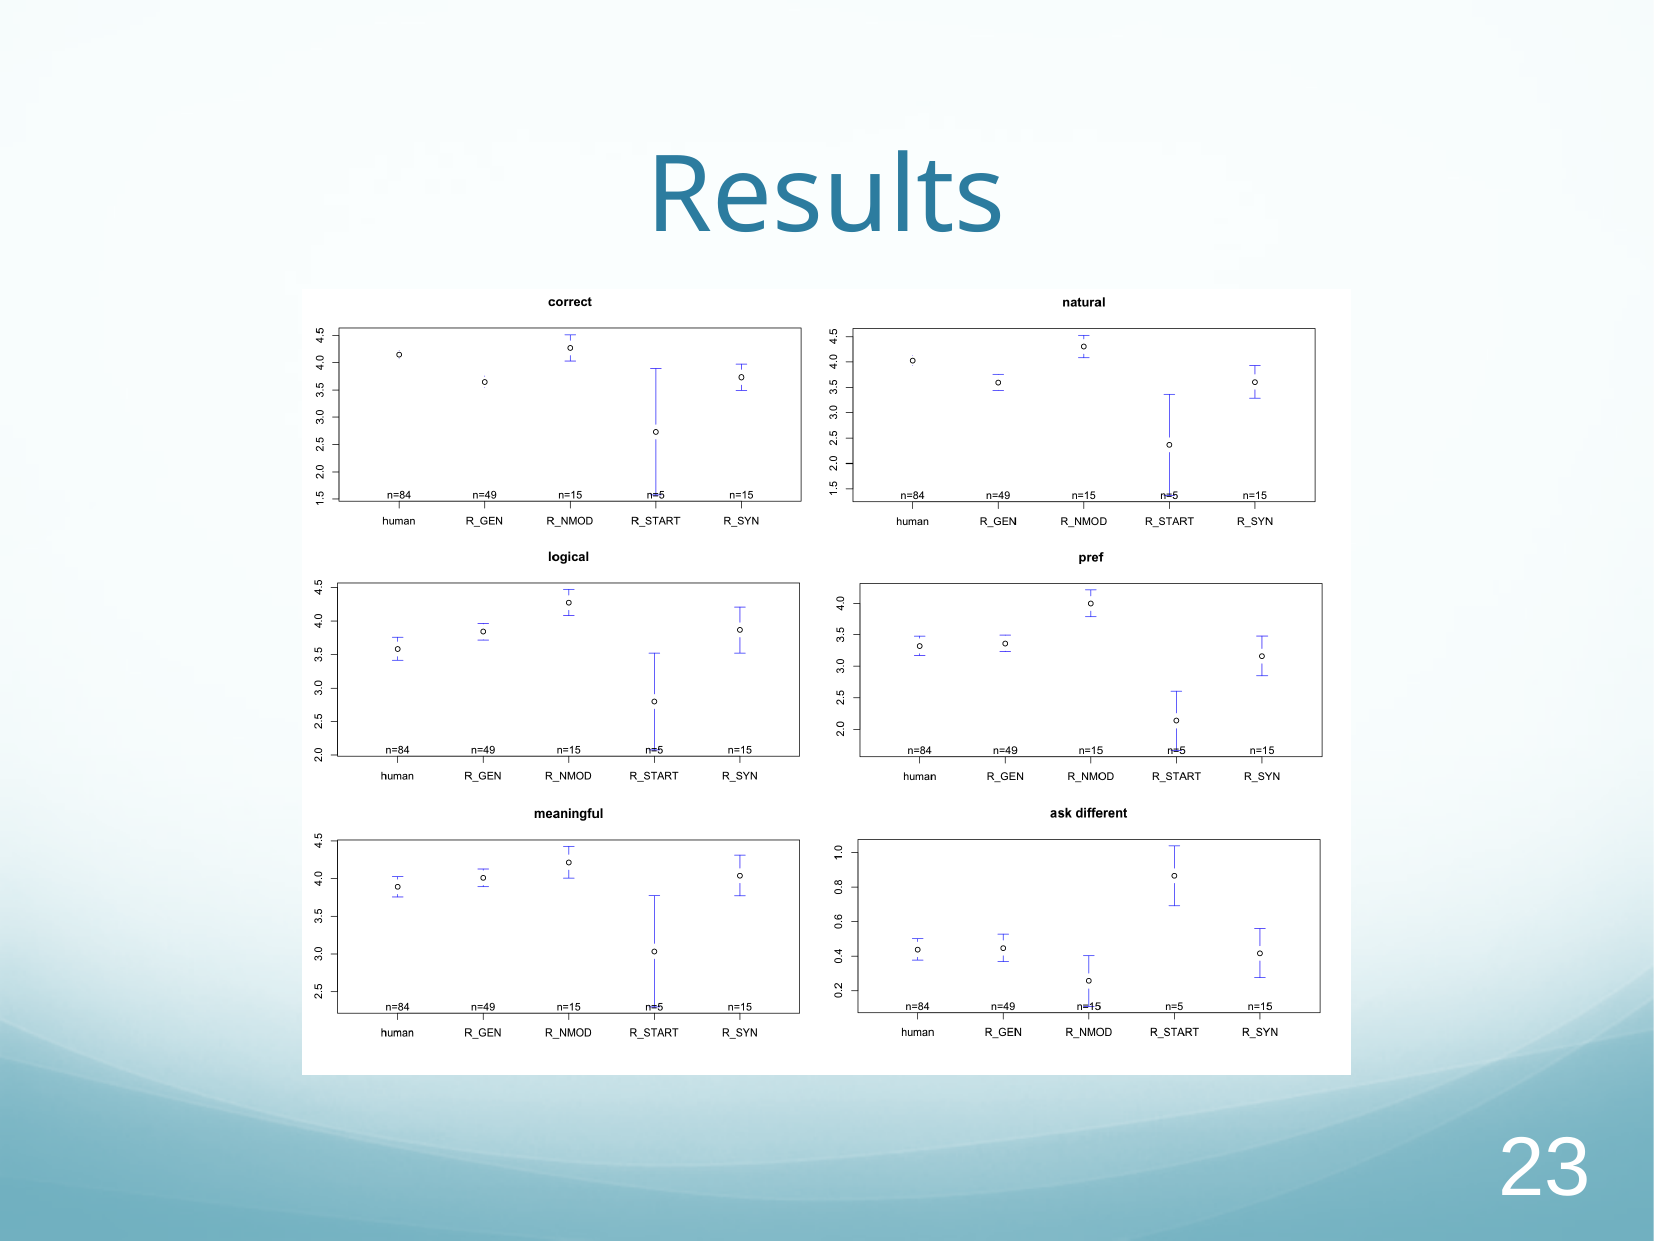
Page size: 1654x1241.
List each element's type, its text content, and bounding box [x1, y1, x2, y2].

slide_number 23 [1428, 1134, 1608, 1201]
title Results [99, 19, 1554, 262]
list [98, 288, 1555, 1076]
